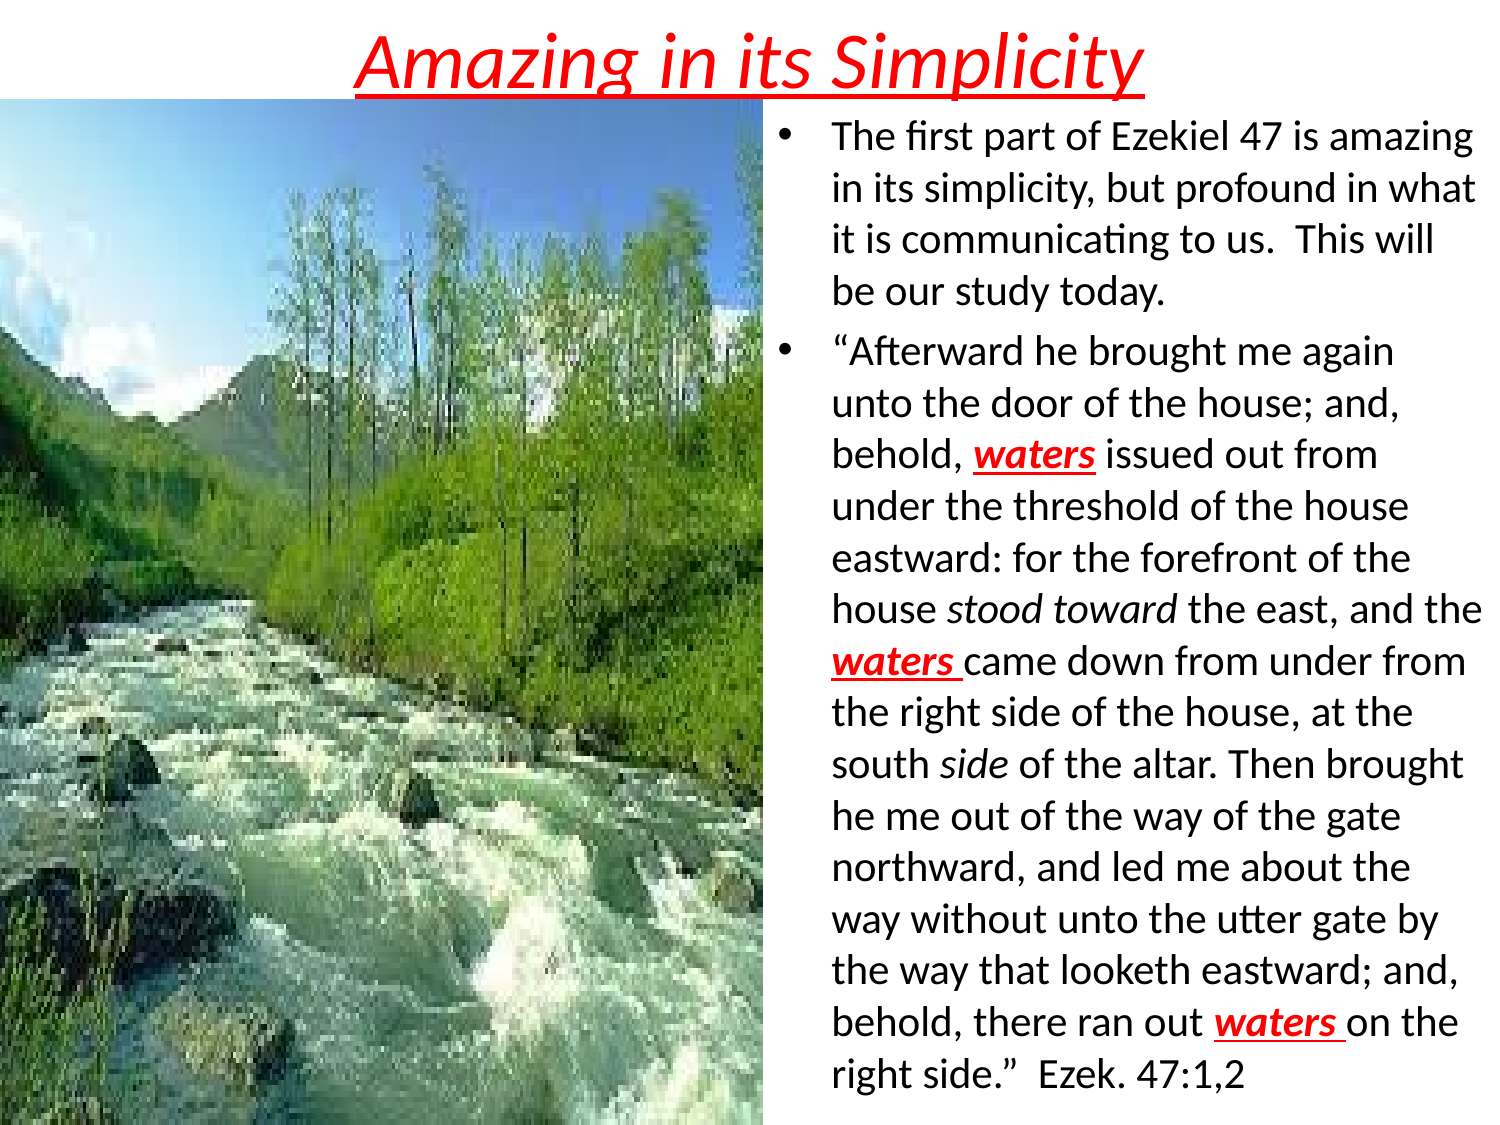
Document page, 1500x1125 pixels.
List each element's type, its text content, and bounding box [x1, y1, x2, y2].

title Amazing in its Simplicity [75, 0, 1425, 99]
list The first part of Ezekiel 47 is amazing in its simplicity, but profound in what it is communicating to us. This will be our study today. “Afterward he brought me again unto the door of the house; and, behold, waters issued out from under the threshold of the house eastward: for the forefront of the house stood toward the east, and the waters came down from under from the right side of the house, at the south side of the altar. Then brought he me out of the way of the gate northward, and led me about the way without unto the utter gate by the way that looketh eastward; and, behold, there ran out waters on the right side.” Ezek. 47:1,2 [763, 99, 1500, 1125]
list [0, 99, 763, 1125]
